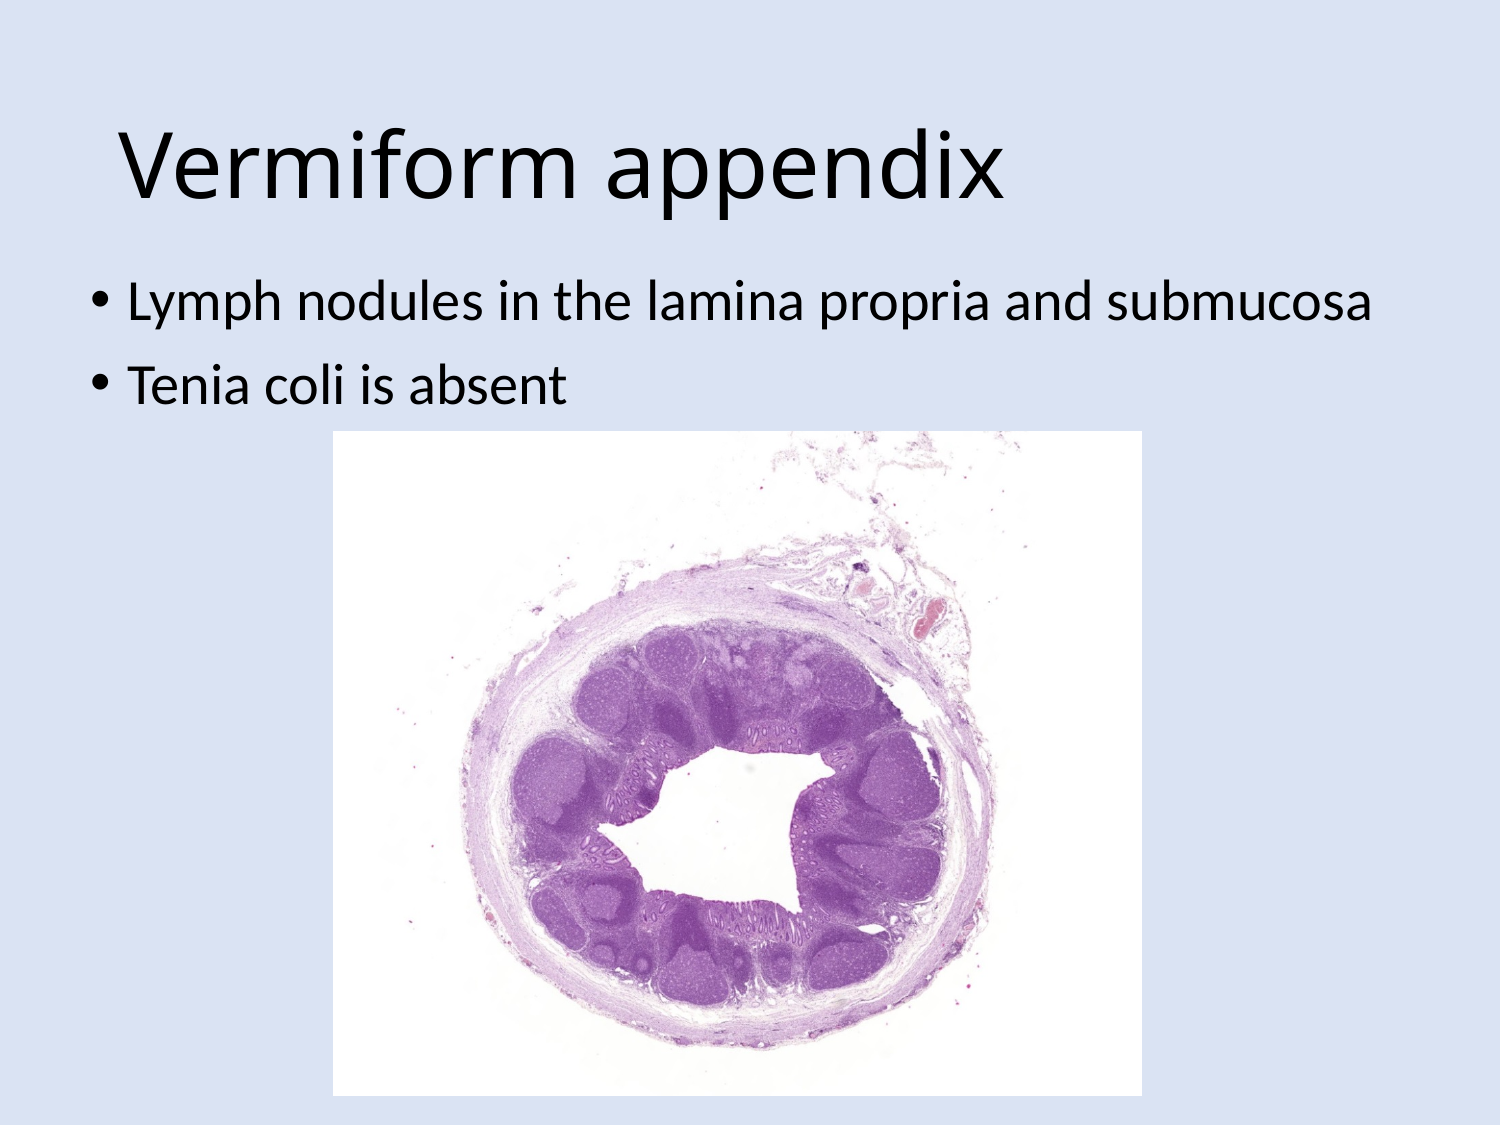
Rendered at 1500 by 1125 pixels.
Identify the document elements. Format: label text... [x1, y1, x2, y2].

list Lymph nodules in the lamina propria and submucosa Tenia coli is absent [75, 262, 1425, 563]
picture [333, 431, 1142, 1096]
title Vermiform appendix [103, 59, 1397, 262]
